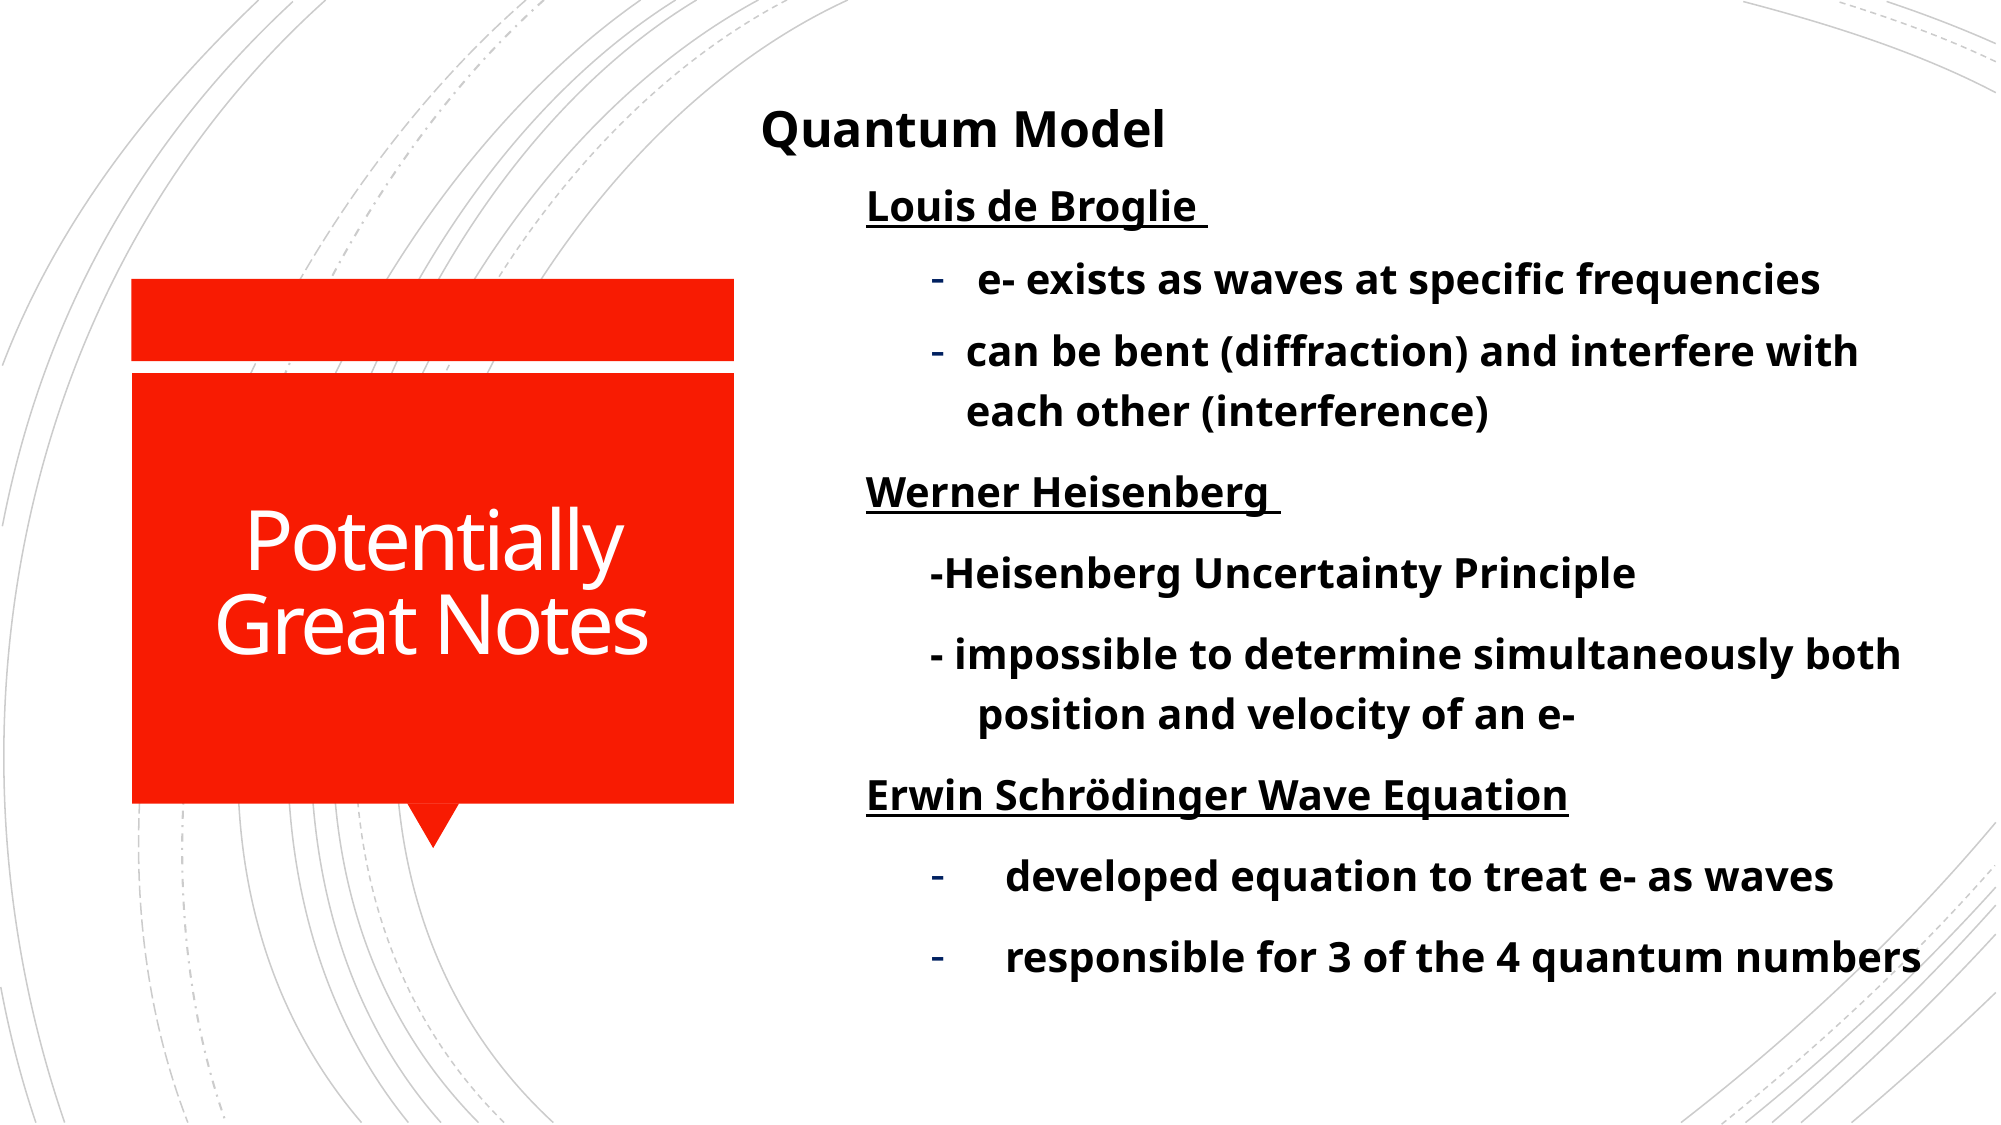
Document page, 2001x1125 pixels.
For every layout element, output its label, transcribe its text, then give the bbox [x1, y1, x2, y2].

list Quantum Model Louis de Broglie e- exists as waves at specific frequencies can be bent (diffraction) and interfere with each other (interference) Werner Heisenberg -Heisenberg Uncertainty Principle - impossible to determine simultaneously both position and velocity of an e- Erwin Schrödinger Wave Equation developed equation to treat e- as waves responsible for 3 of the 4 quantum numbers [745, 45, 1960, 1096]
title Potentially Great Notes [145, 385, 720, 789]
